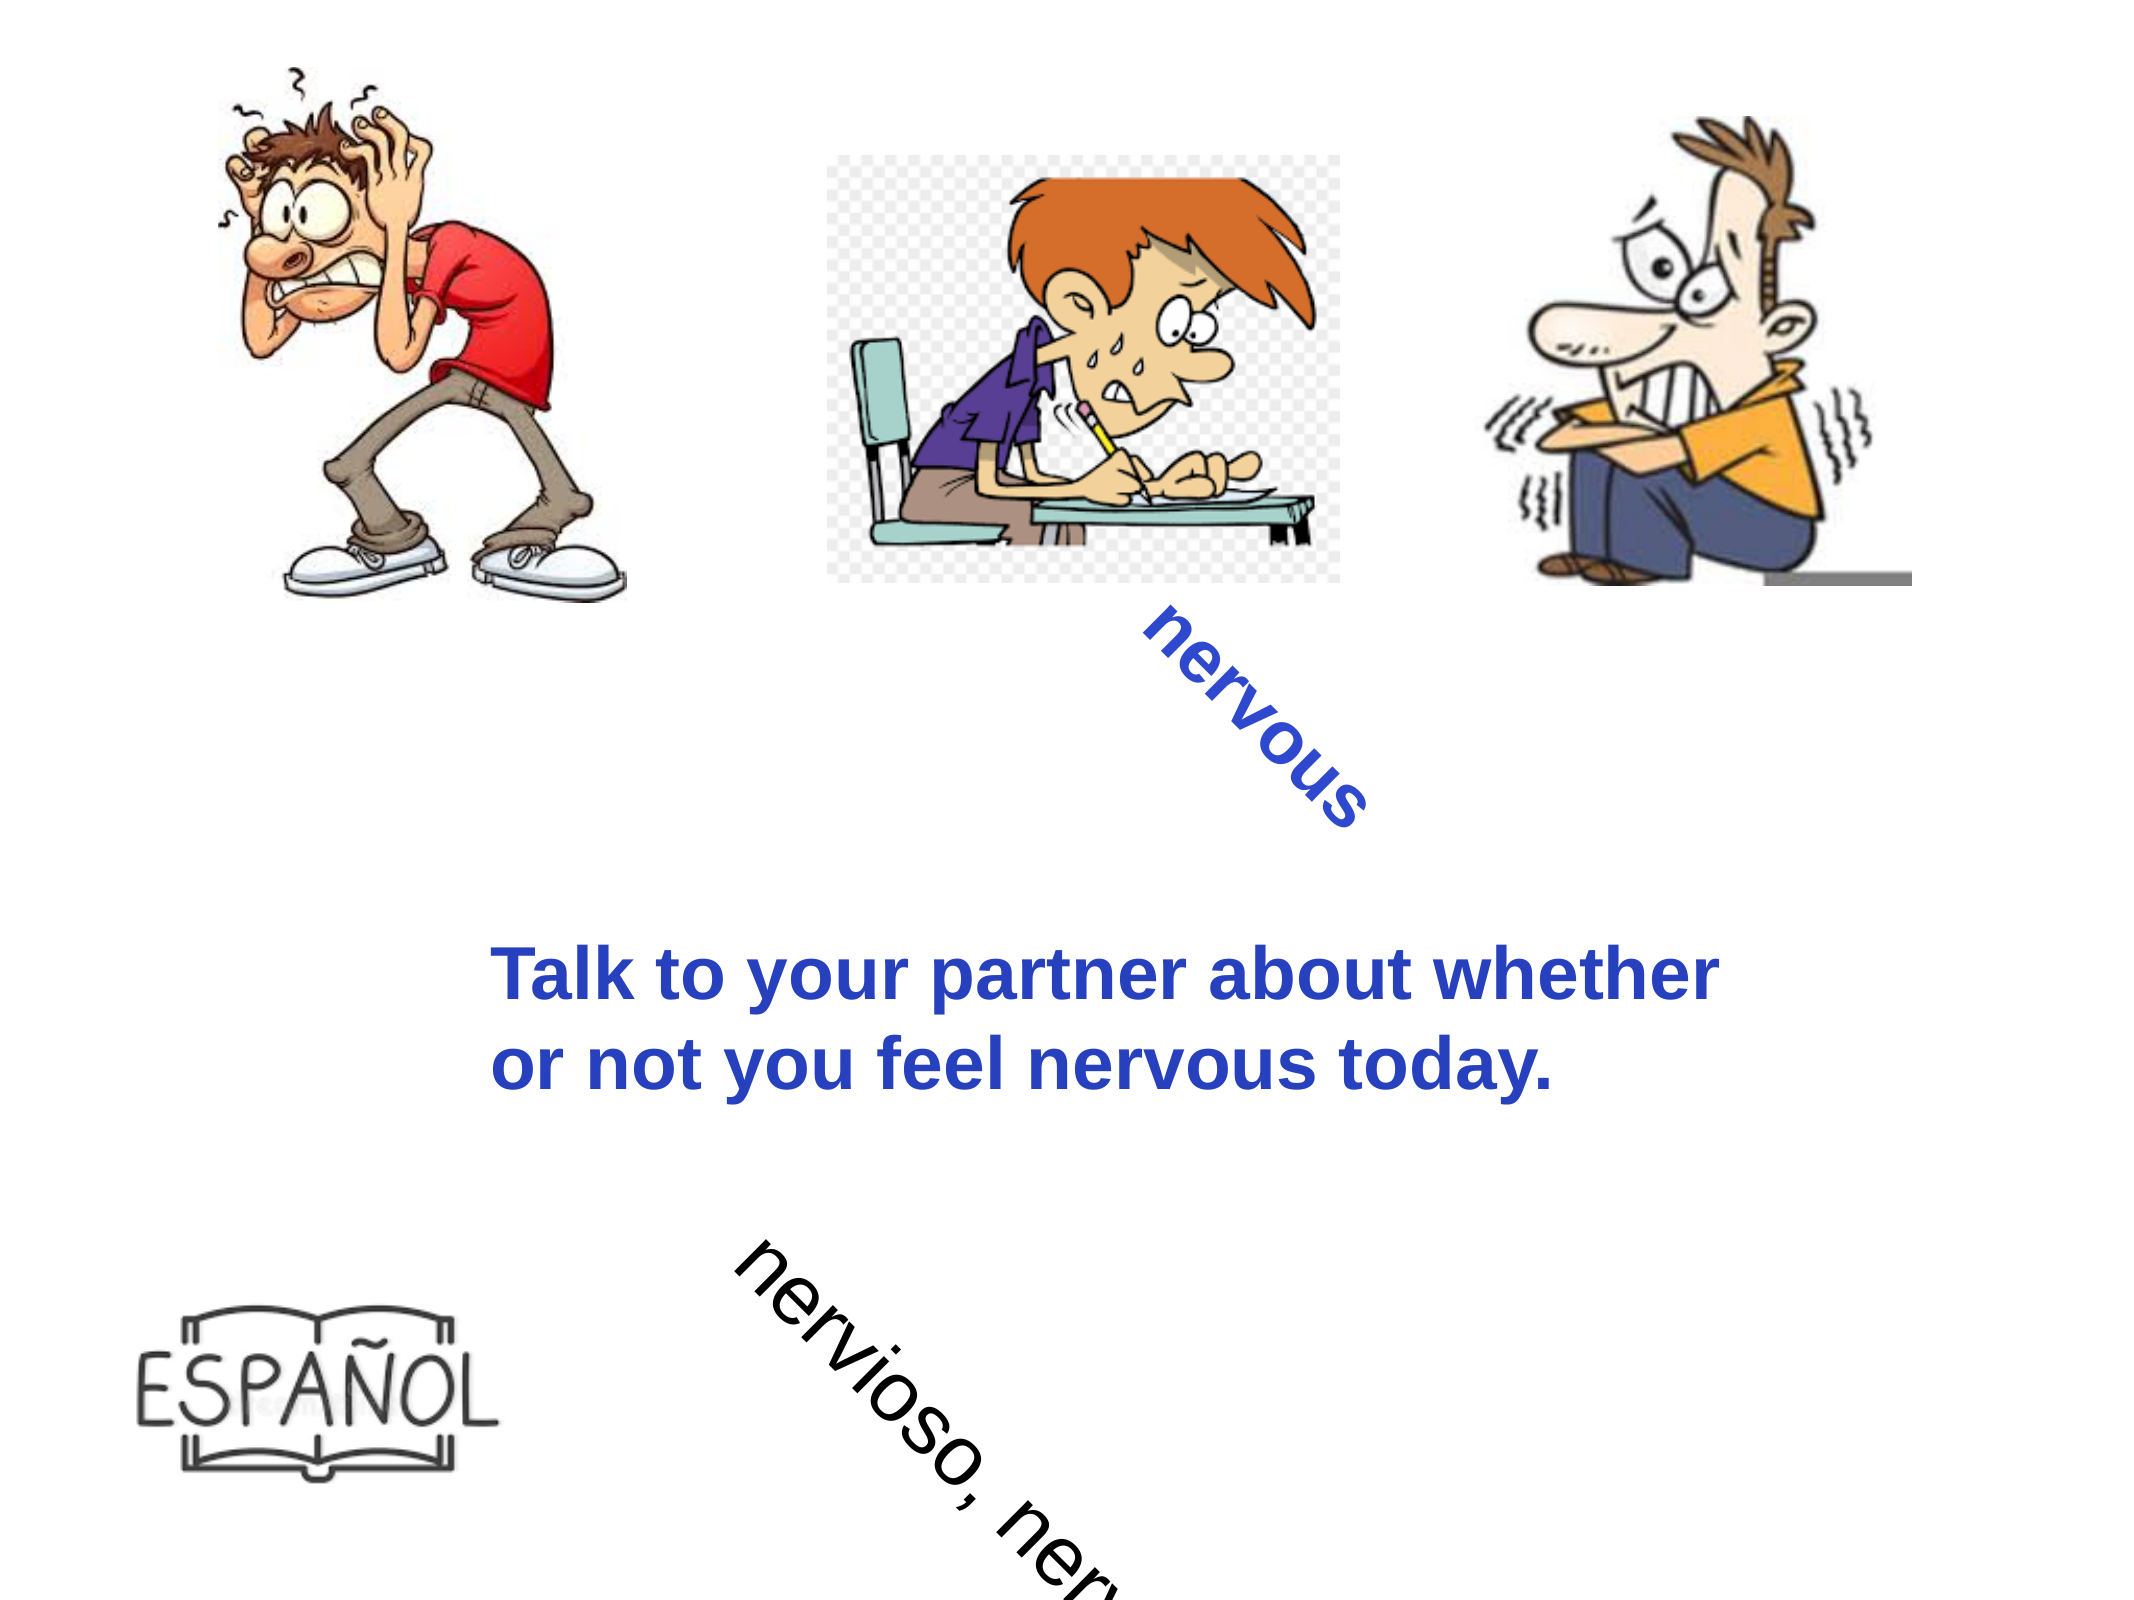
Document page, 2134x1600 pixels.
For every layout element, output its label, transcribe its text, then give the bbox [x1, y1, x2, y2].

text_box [85, 606, 1369, 1600]
text_box Talk to your partner about whether or not you feel nervous today. [1369, 916, 1731, 1113]
picture [1442, 116, 1912, 586]
picture [827, 155, 1341, 584]
picture [217, 66, 627, 603]
